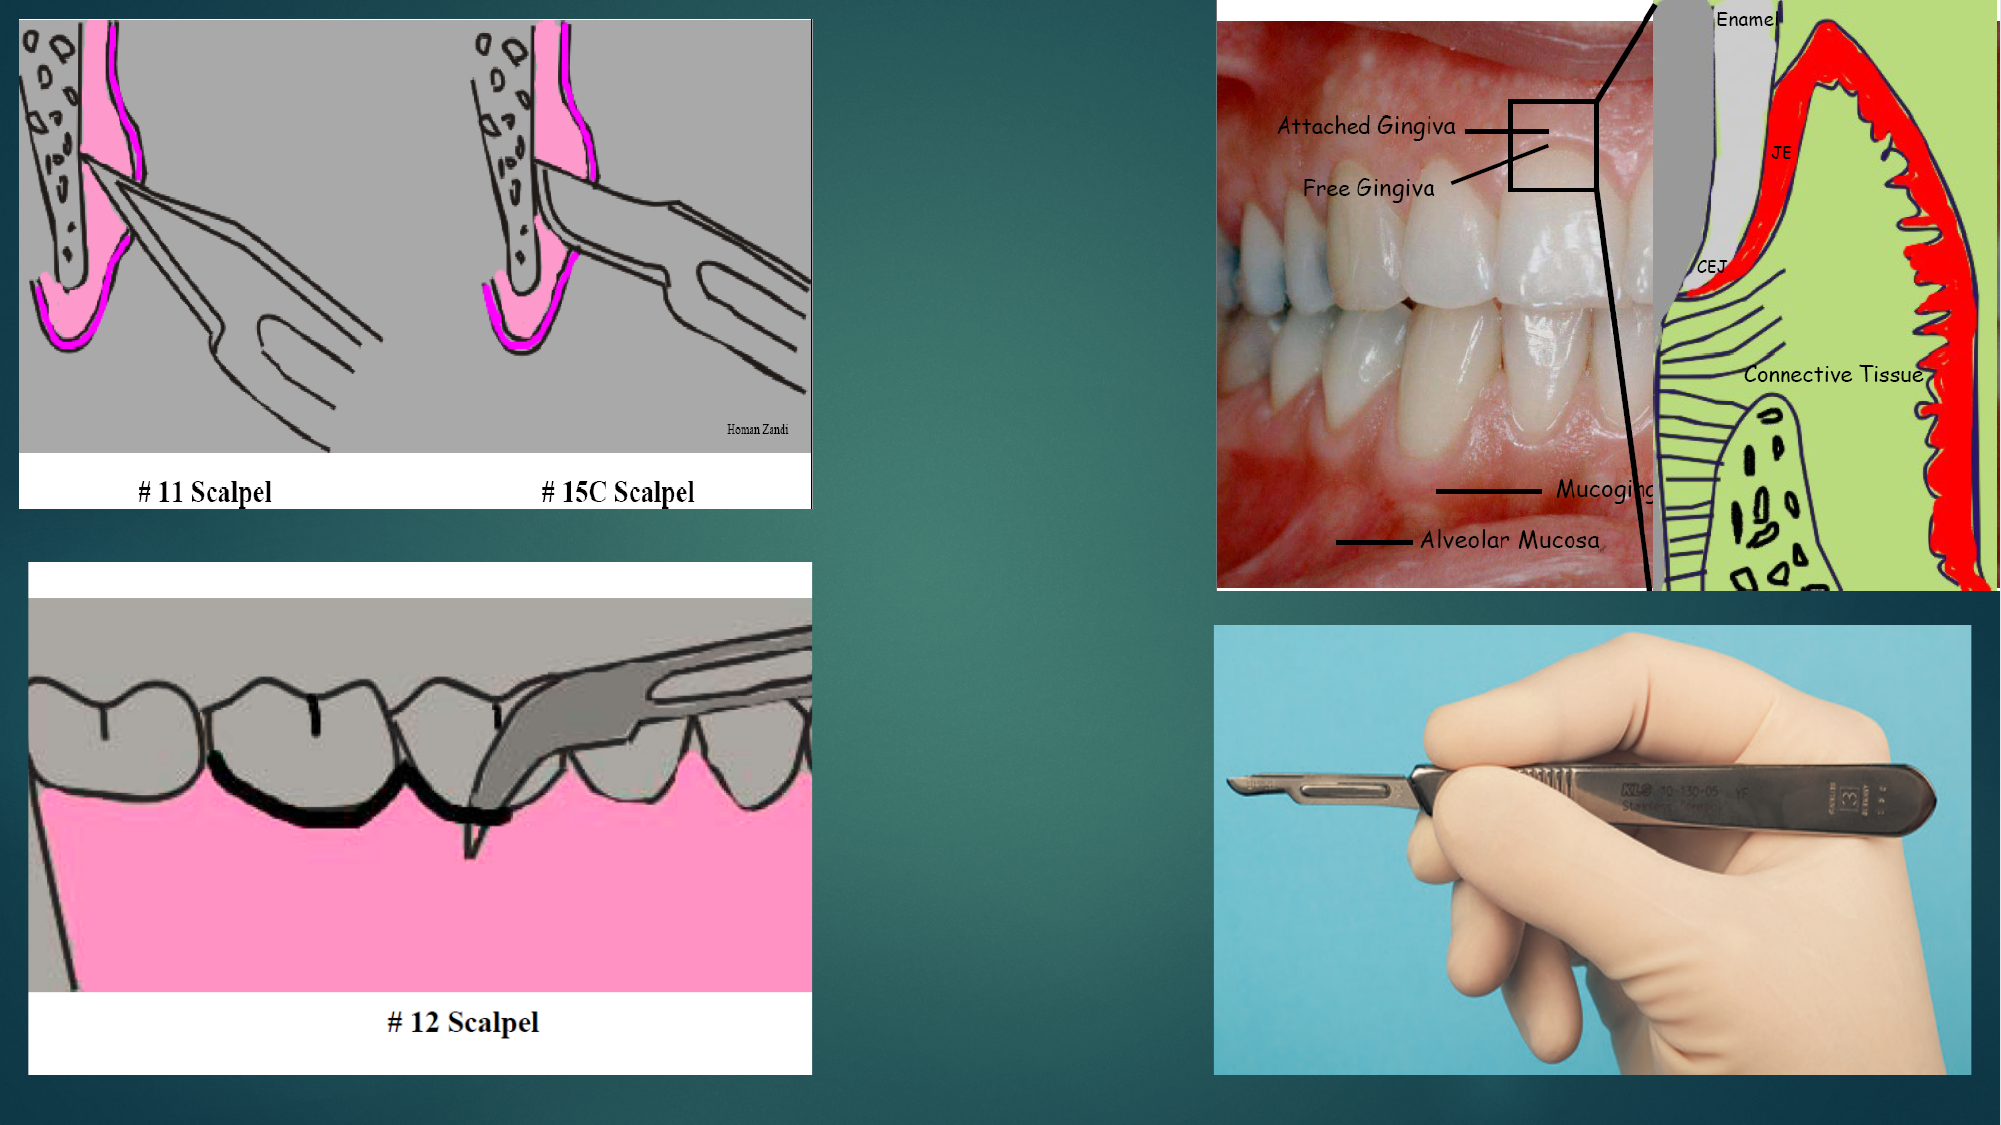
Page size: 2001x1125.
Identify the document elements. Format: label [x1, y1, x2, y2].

picture [1213, 625, 1972, 1125]
picture [1215, 0, 2000, 591]
picture [0, 18, 813, 1125]
